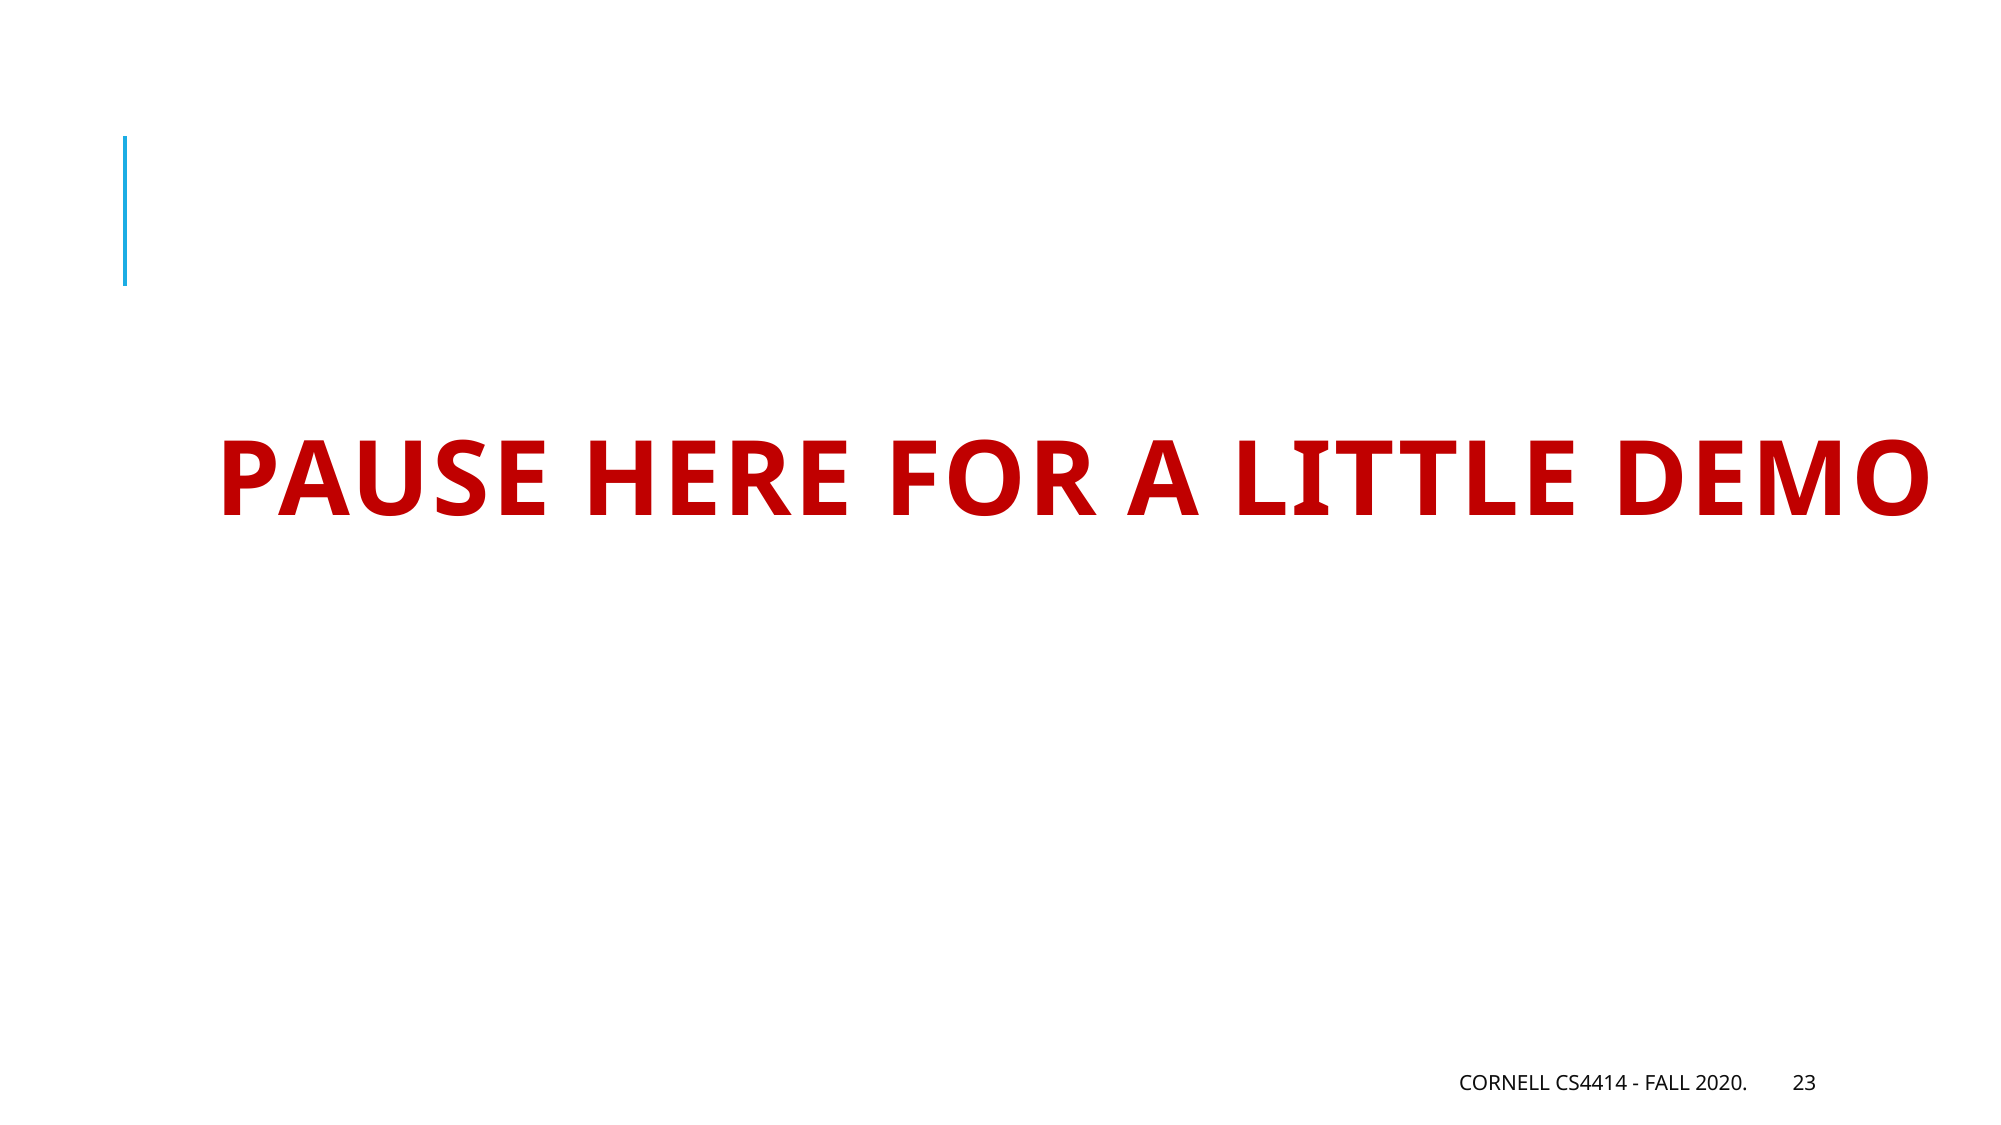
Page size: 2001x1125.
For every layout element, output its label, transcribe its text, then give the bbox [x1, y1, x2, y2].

footer Cornell CS4414 - Fall 2020. [794, 1061, 1763, 1107]
title Pause here for a little demo [191, 362, 1962, 609]
slide_number 23 [1777, 1061, 1938, 1107]
